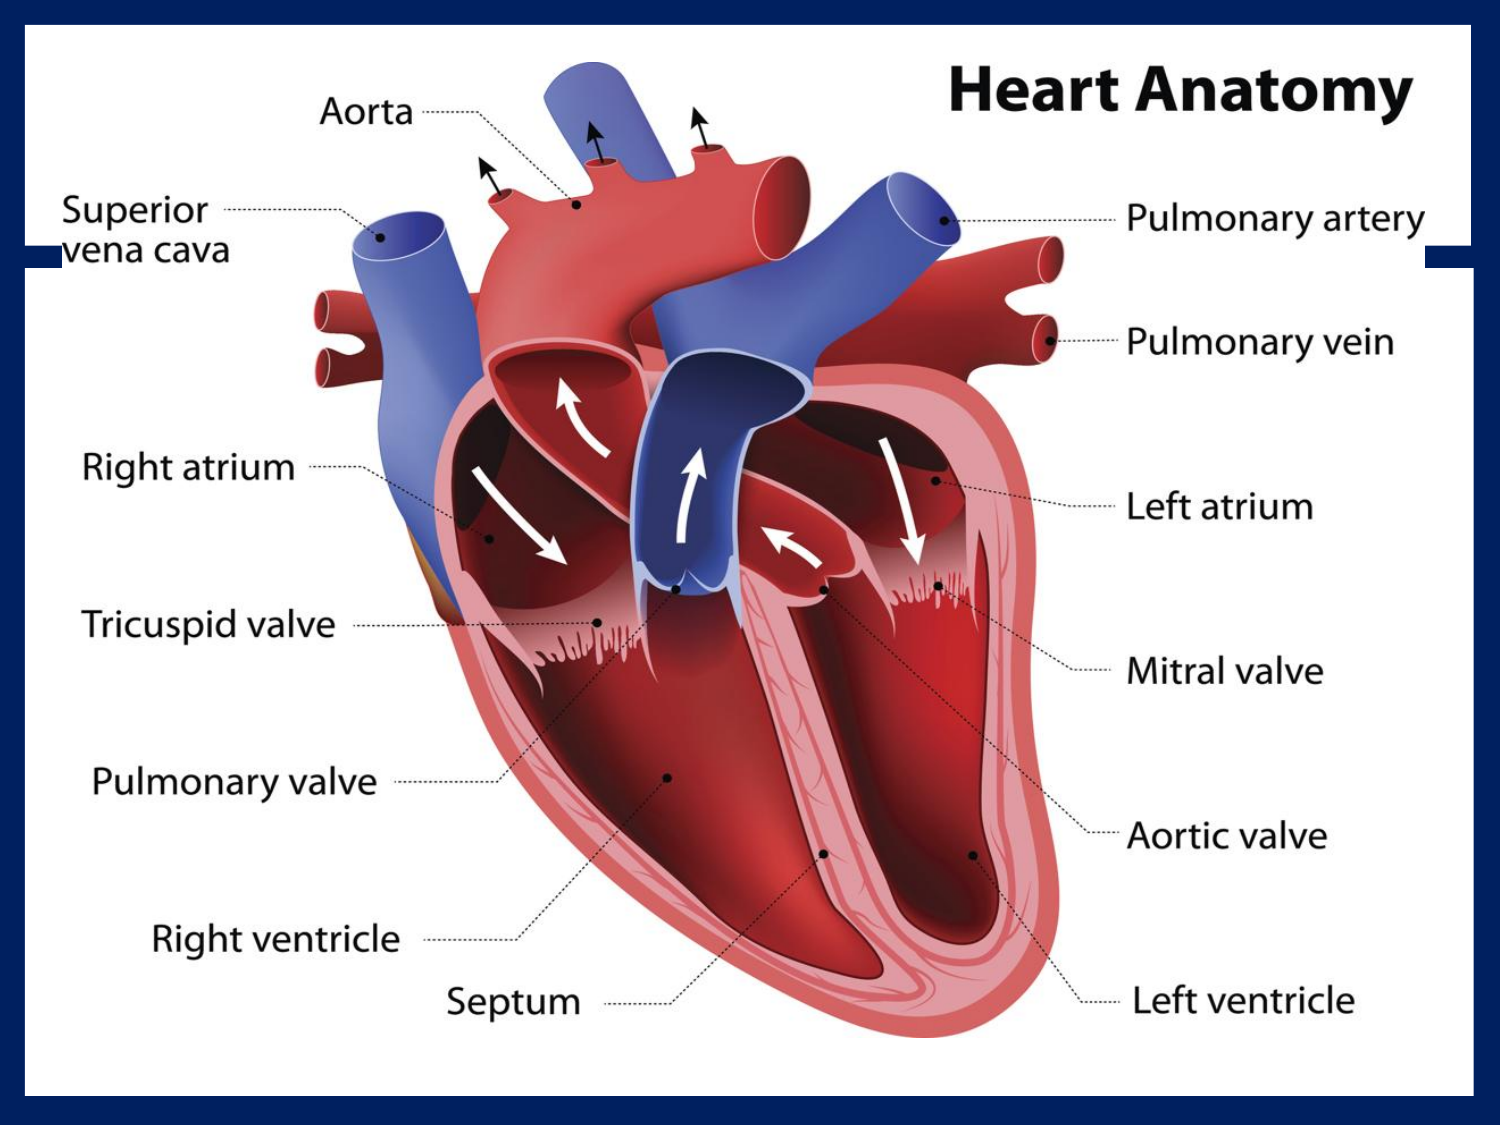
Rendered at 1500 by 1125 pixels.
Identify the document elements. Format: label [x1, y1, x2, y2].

list [62, 62, 1426, 1038]
